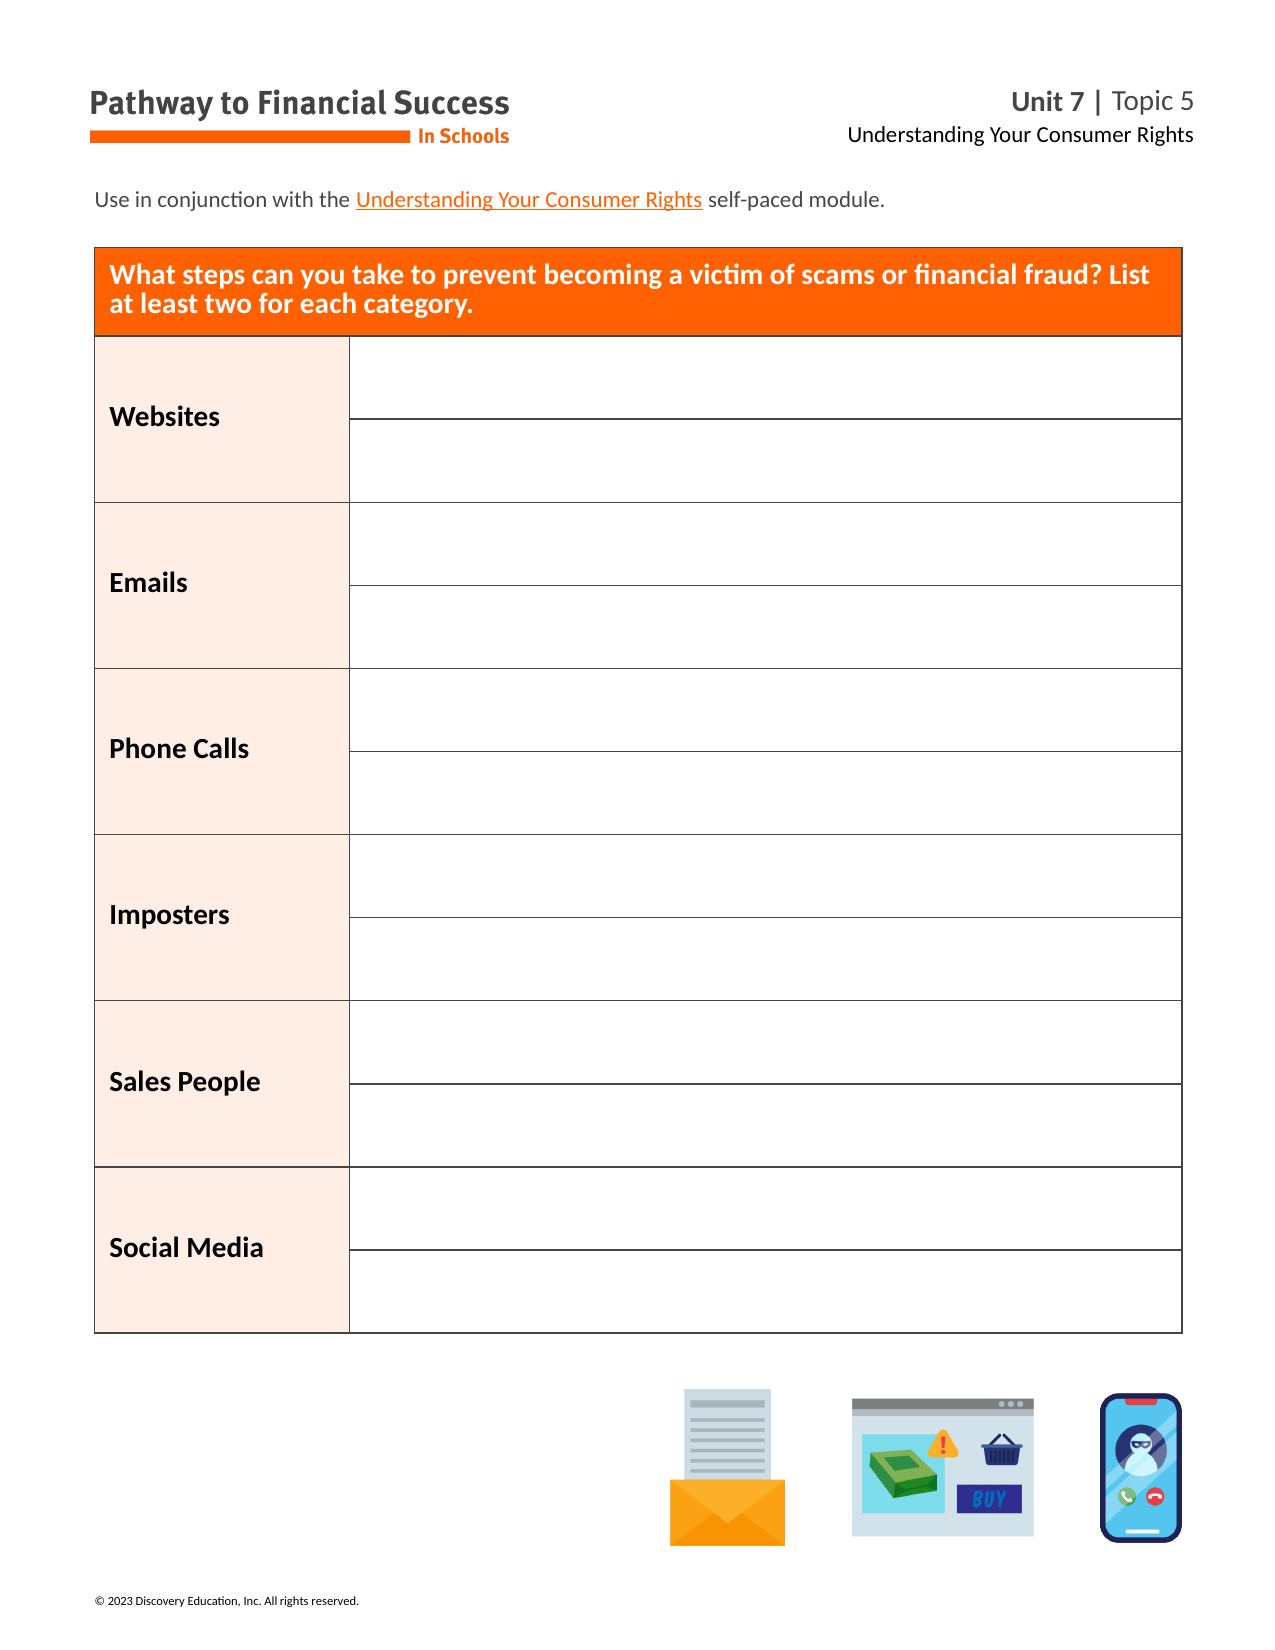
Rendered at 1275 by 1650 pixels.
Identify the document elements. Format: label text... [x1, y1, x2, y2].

picture [90, 89, 509, 143]
list Use in conjunction with the Understanding Your Consumer Rights self-paced module. [94, 180, 1182, 218]
table_cell [350, 503, 1181, 585]
table_cell Sales People [95, 1001, 349, 1166]
table_cell Imposters [95, 835, 349, 1000]
table_cell [350, 835, 1181, 917]
table_header What steps can you take to prevent becoming a victim of scams or financial fraud? List at least two for each category. [95, 248, 1181, 335]
picture [669, 1389, 1183, 1546]
table_cell [350, 586, 1181, 668]
table_cell [350, 337, 1181, 418]
table_cell [350, 1168, 1181, 1249]
table_cell [350, 1001, 1181, 1083]
table_cell Websites [95, 337, 349, 502]
table_cell [350, 669, 1181, 751]
table_cell Social Media [95, 1168, 349, 1332]
table_cell Emails [95, 503, 349, 668]
table_cell [350, 420, 1181, 502]
table_cell [350, 1251, 1181, 1332]
table_cell [350, 1085, 1181, 1166]
table_cell [350, 752, 1181, 834]
table_cell [350, 918, 1181, 1000]
table_cell Phone Calls [95, 669, 349, 834]
